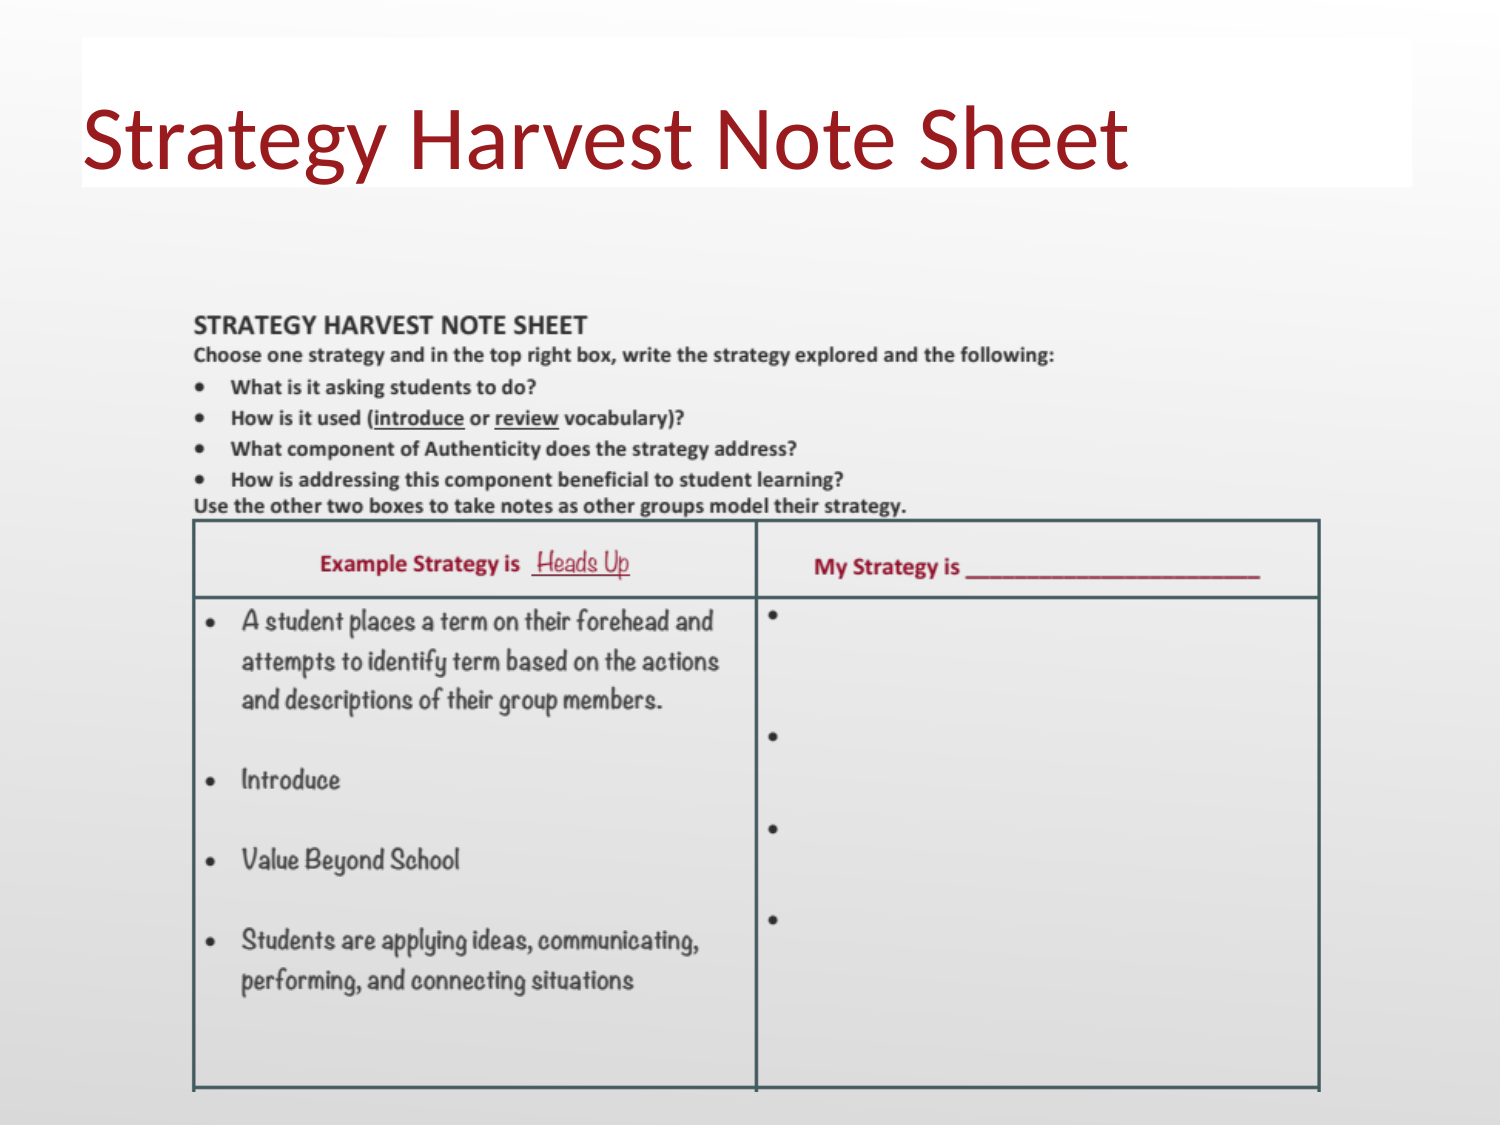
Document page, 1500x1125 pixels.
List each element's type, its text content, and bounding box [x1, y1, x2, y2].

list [120, 208, 1375, 1093]
text_box Strategy Harvest Note Sheet [82, 37, 1413, 188]
